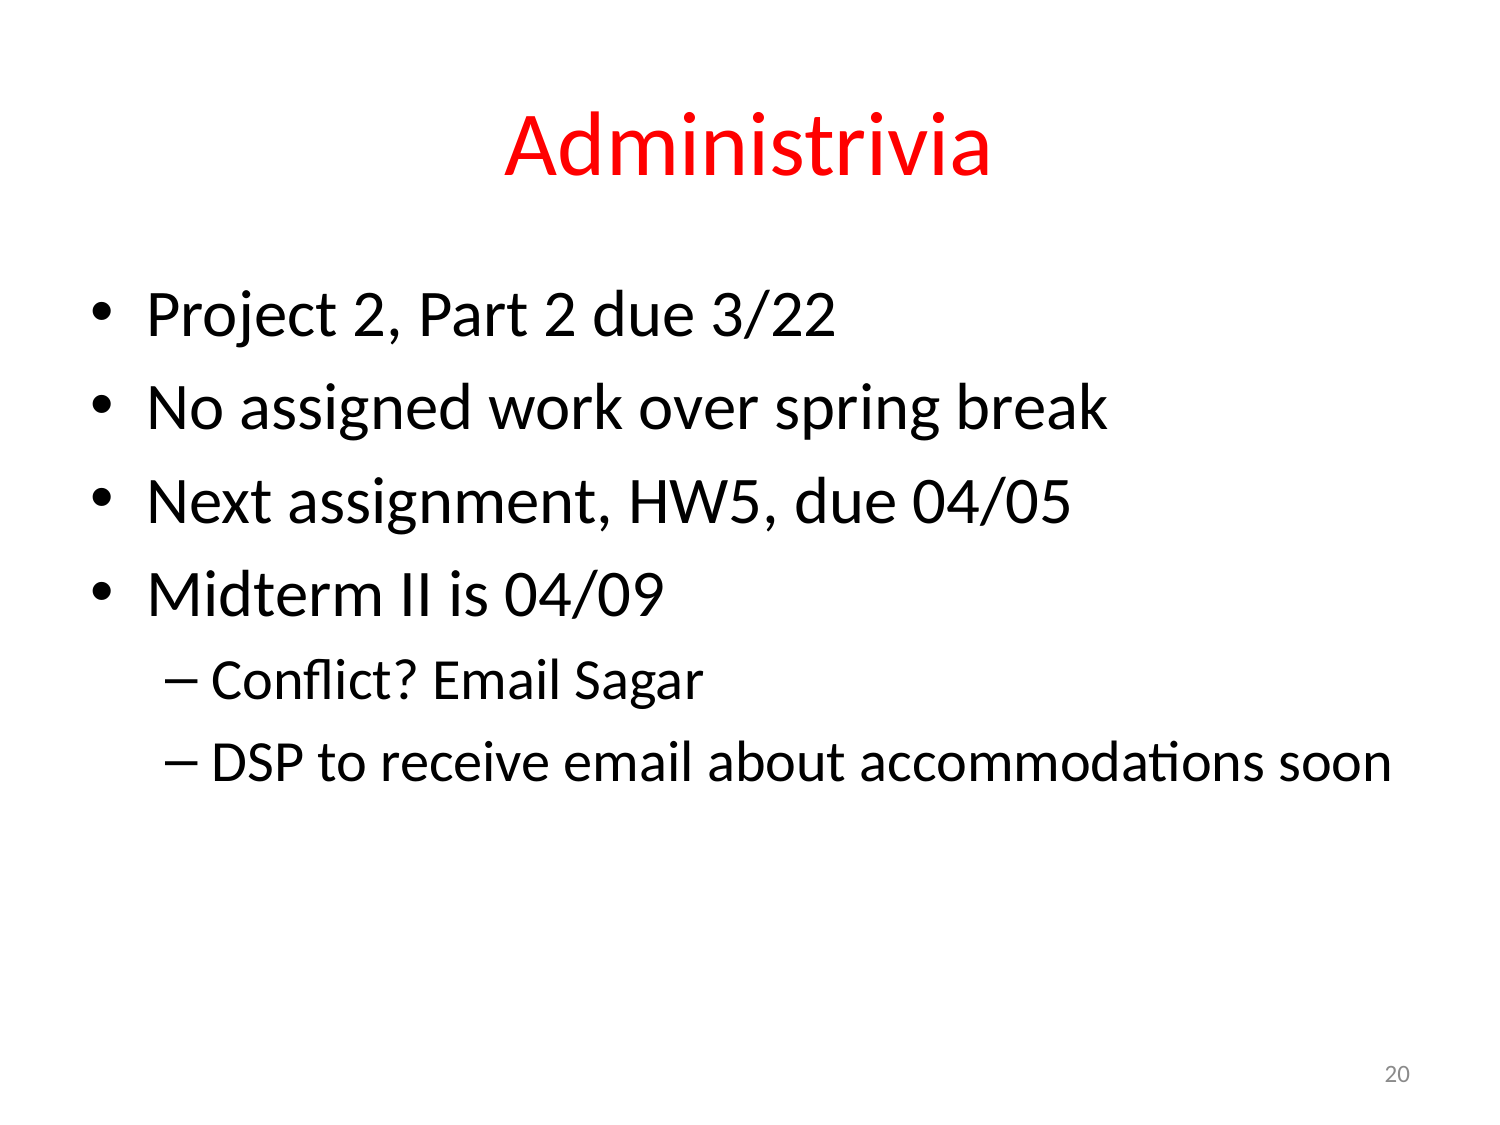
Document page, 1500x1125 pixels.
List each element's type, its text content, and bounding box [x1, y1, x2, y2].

title Administrivia [75, 45, 1425, 233]
list Project 2, Part 2 due 3/22 No assigned work over spring break Next assignment, HW5, due 04/05 Midterm II is 04/09 Conflict? Email Sagar DSP to receive email about accommodations soon [75, 262, 1425, 1005]
slide_number 20 [1074, 1042, 1425, 1103]
